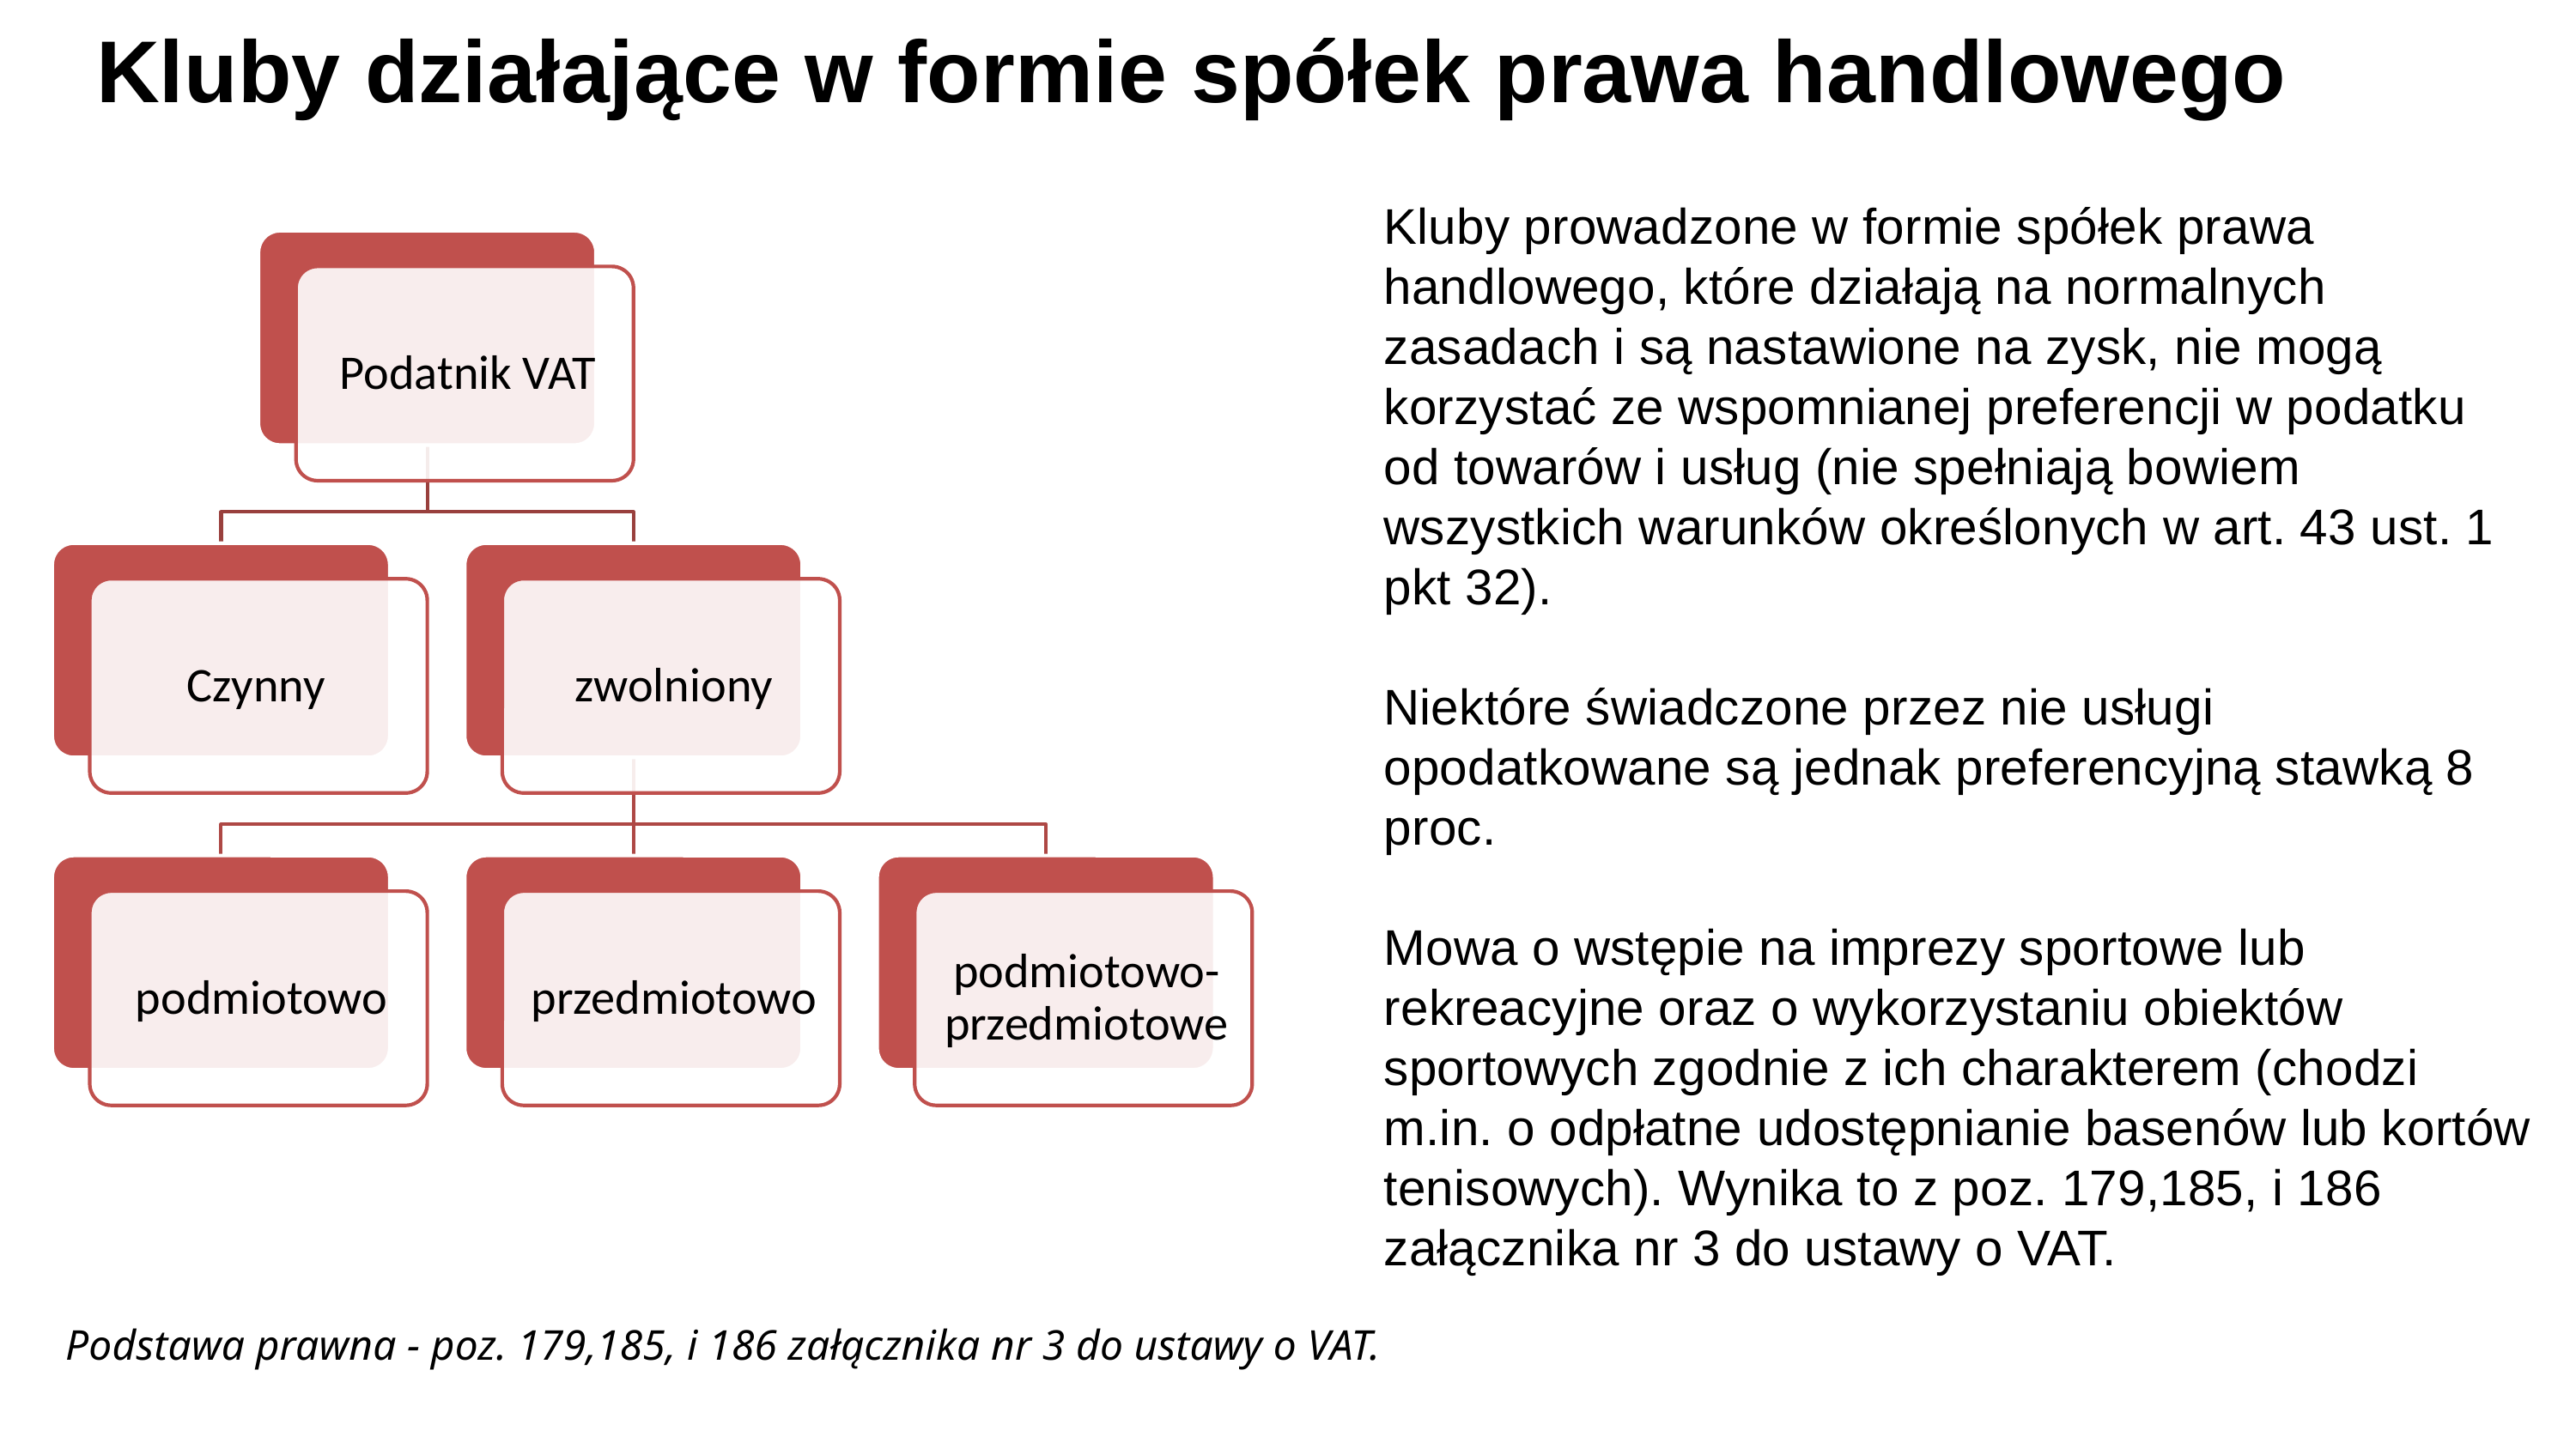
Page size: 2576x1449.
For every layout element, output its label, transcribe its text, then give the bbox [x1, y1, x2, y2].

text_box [0, 230, 1413, 1106]
list Podstawa prawna - poz. 179,185, i 186 załącznika nr 3 do ustawy o VAT. [65, 1114, 2515, 1399]
text_box Kluby prowadzone w formie spółek prawa handlowego, które działają na normalnych zasadach i są nastawione na zysk, nie mogą korzystać ze wspomnianej preferencji w podatku od towarów i usług (nie spełniają bowiem wszystkich warunków określonych w art. 43 ust. 1 pkt 32). Niektóre świadczone przez nie usługi opodatkowane są jednak preferencyjną stawką 8 proc. Mowa o wstępie na imprezy sportowe lub rekreacyjne oraz o wykorzystaniu obiektów sportowych zgodnie z ich charakterem (chodzi m.in. o odpłatne udostępnianie basenów lub kortów tenisowych). Wynika to z poz. 179,185, i 186 załącznika nr 3 do ustawy o VAT. [1371, 187, 2547, 1282]
title Kluby działające w formie spółek prawa handlowego [96, 15, 2482, 161]
